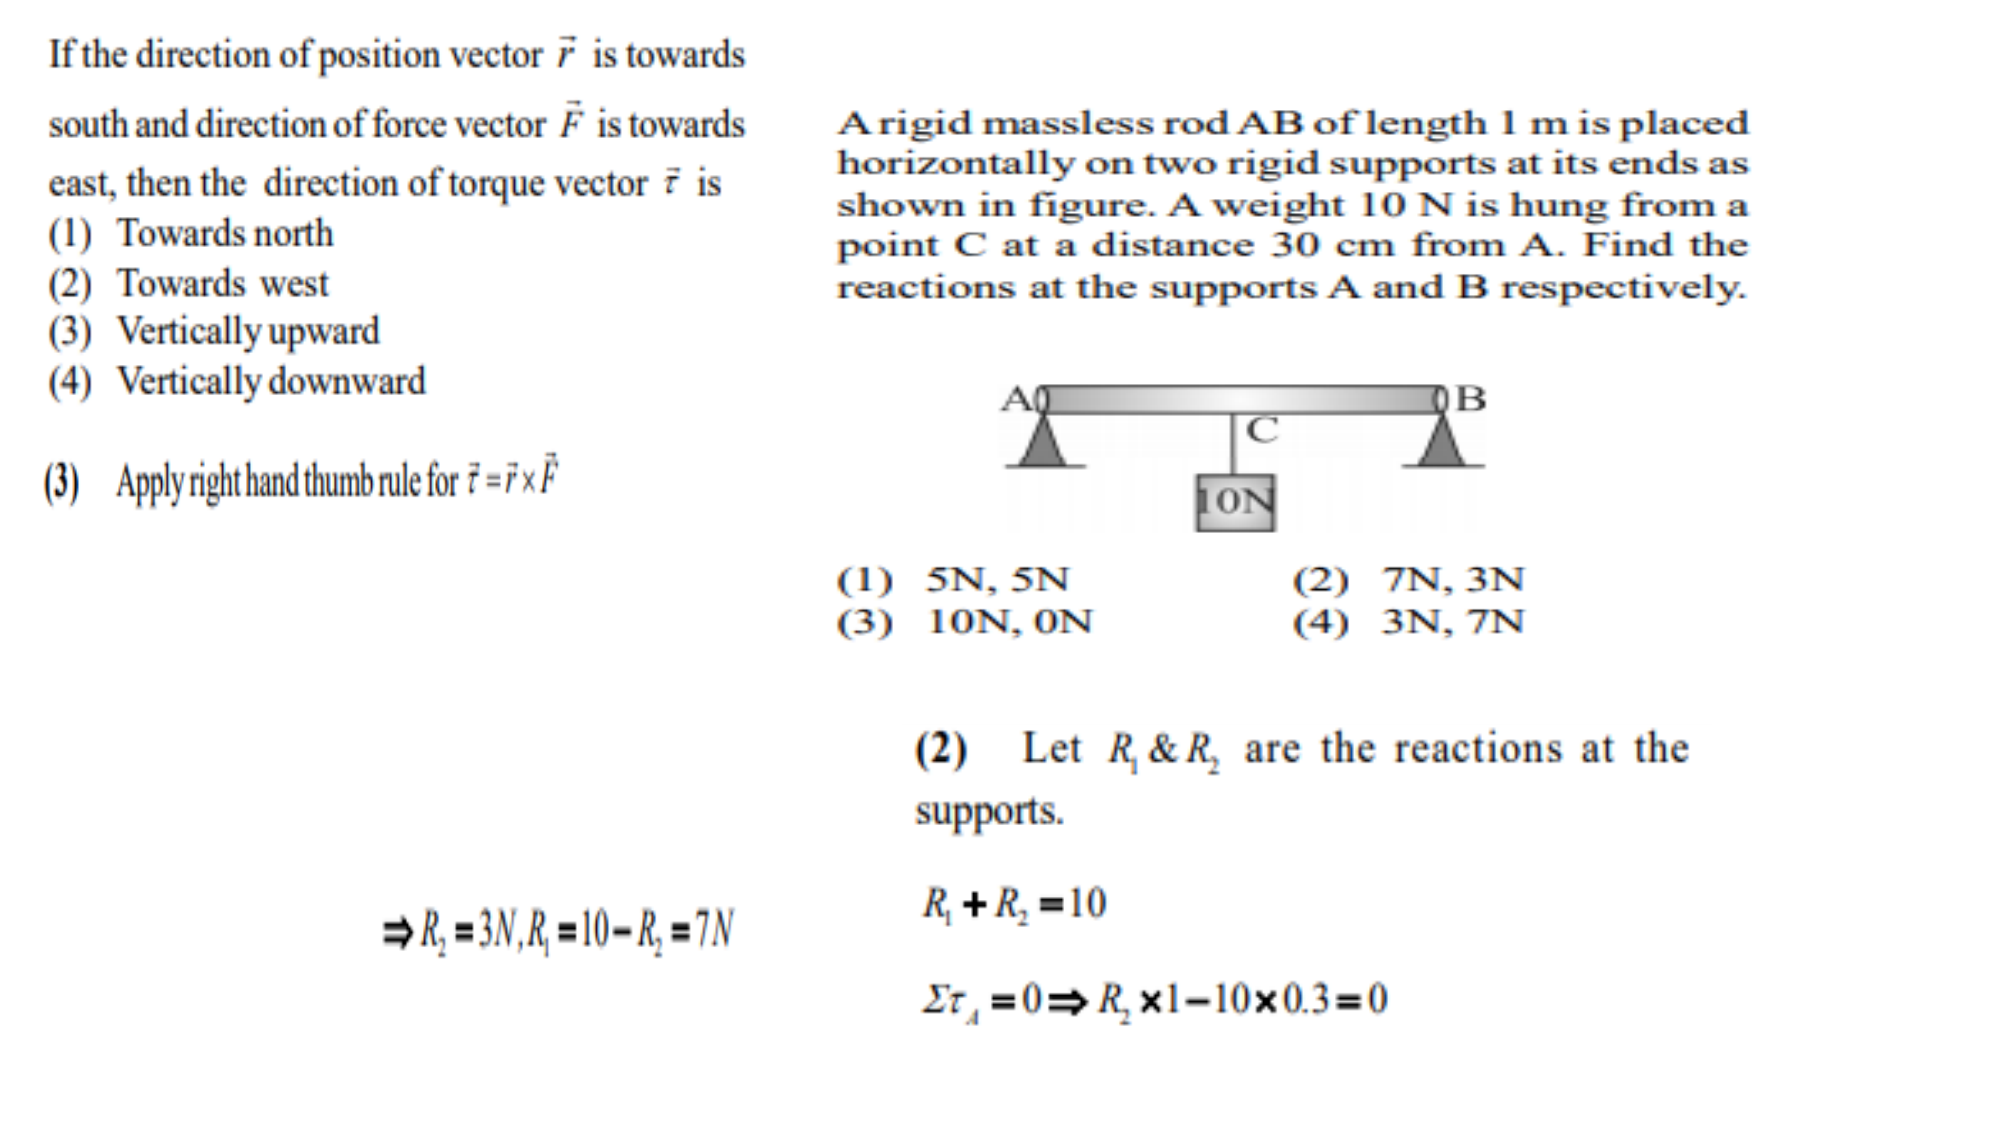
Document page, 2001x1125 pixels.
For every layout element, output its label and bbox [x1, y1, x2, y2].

picture [809, 102, 1785, 650]
picture [35, 29, 770, 420]
picture [902, 723, 1712, 1066]
picture [364, 871, 785, 985]
picture [35, 444, 583, 527]
